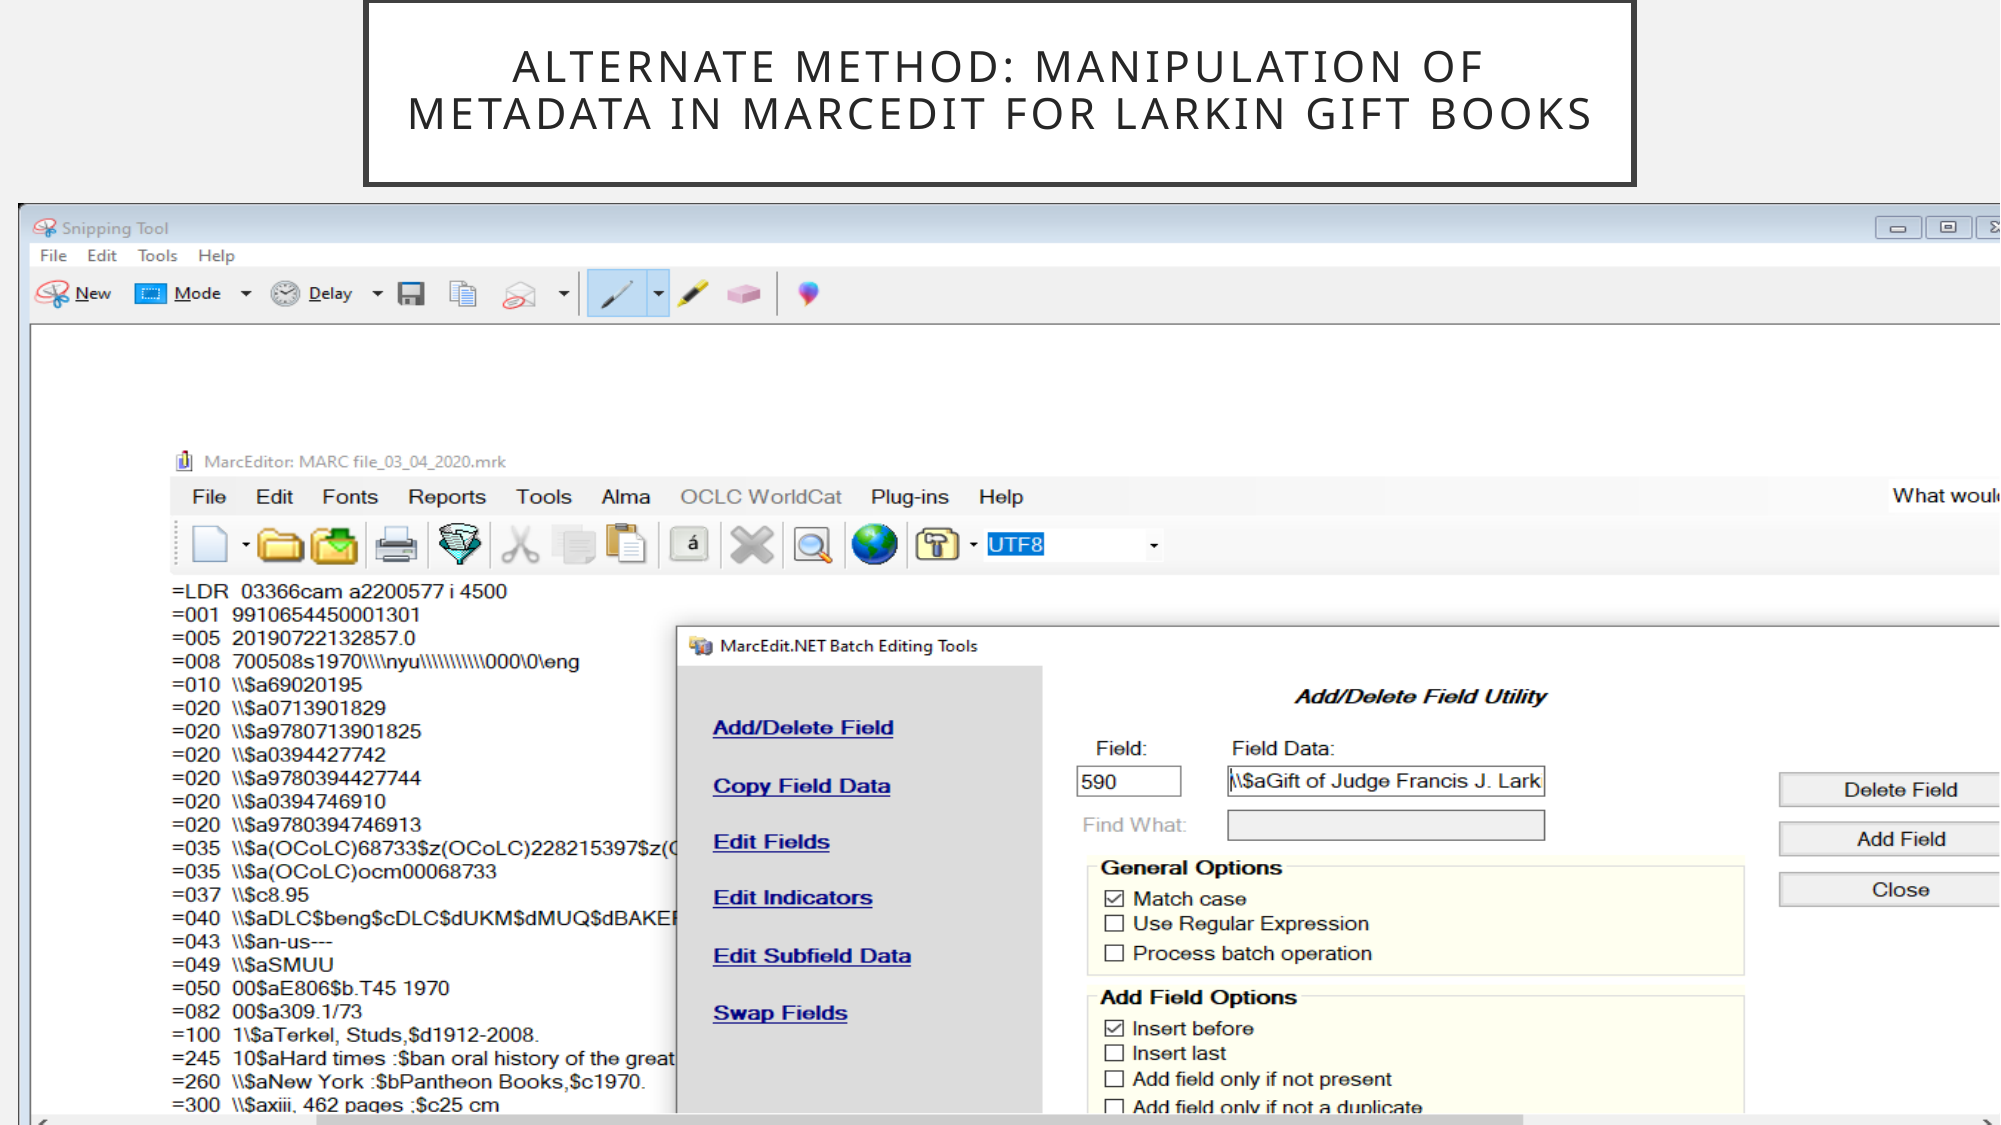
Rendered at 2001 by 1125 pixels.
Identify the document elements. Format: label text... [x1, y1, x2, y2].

title Alternate method: manipulation of metadata in marcedit for larkin gift books [363, 0, 1637, 187]
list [18, 202, 2000, 1125]
